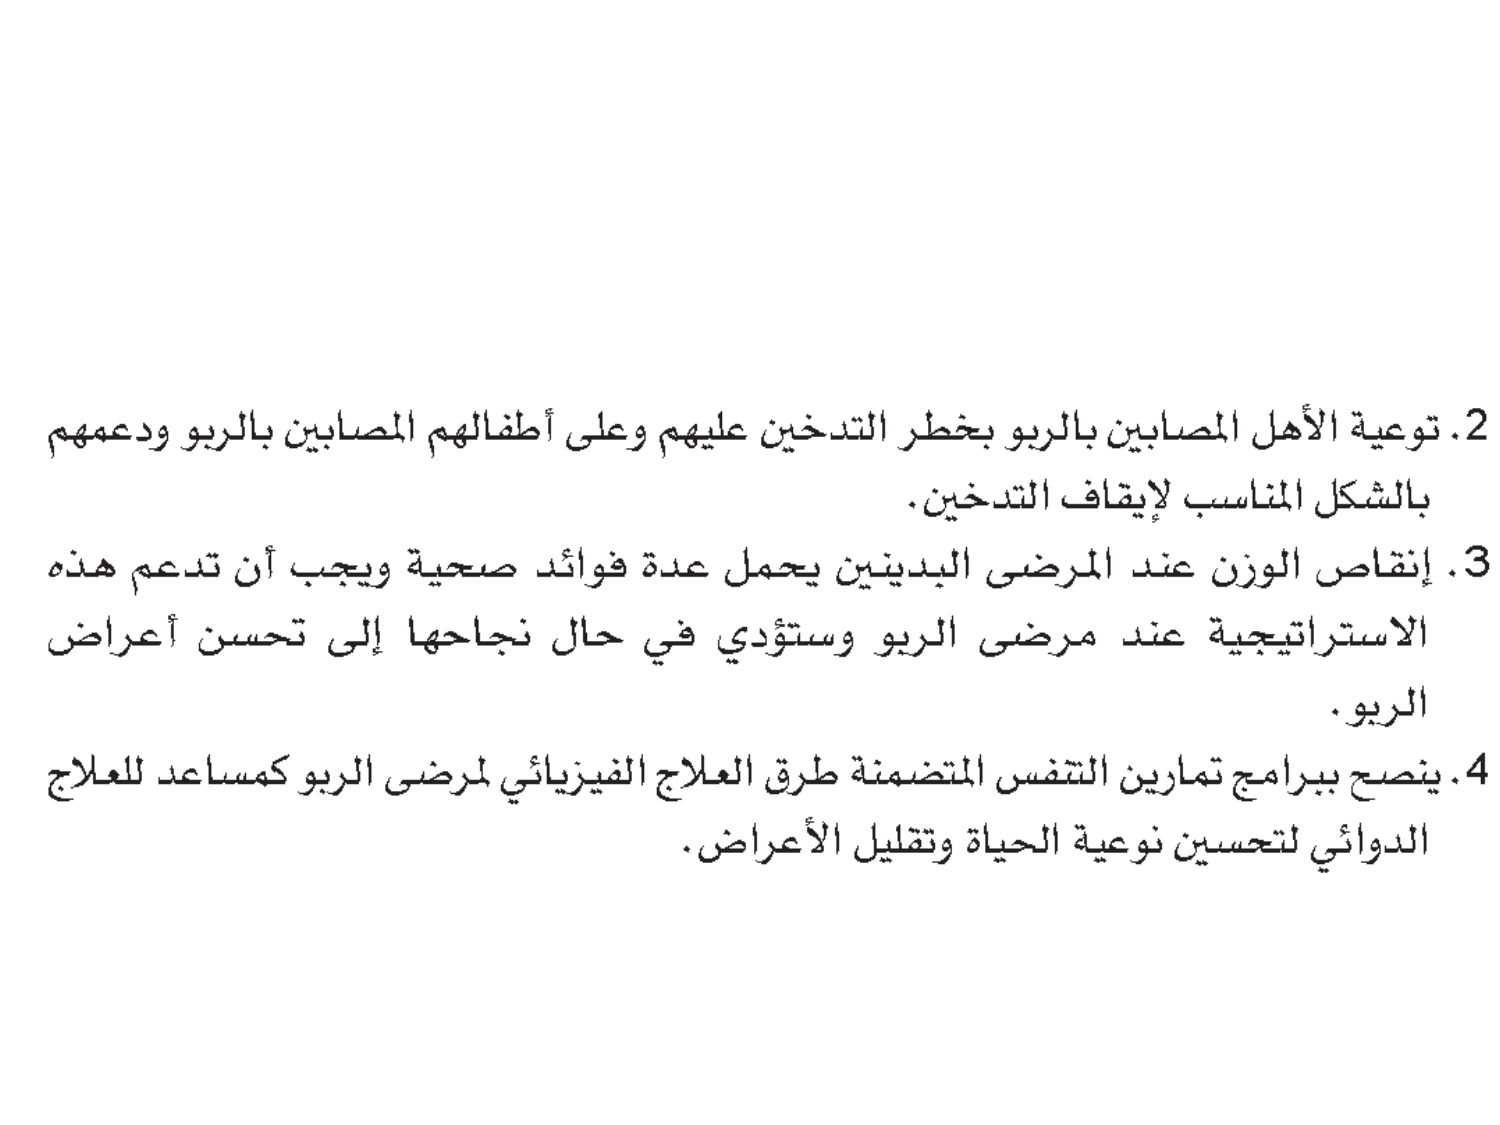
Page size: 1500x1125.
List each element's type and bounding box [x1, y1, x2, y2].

picture [0, 387, 1500, 883]
